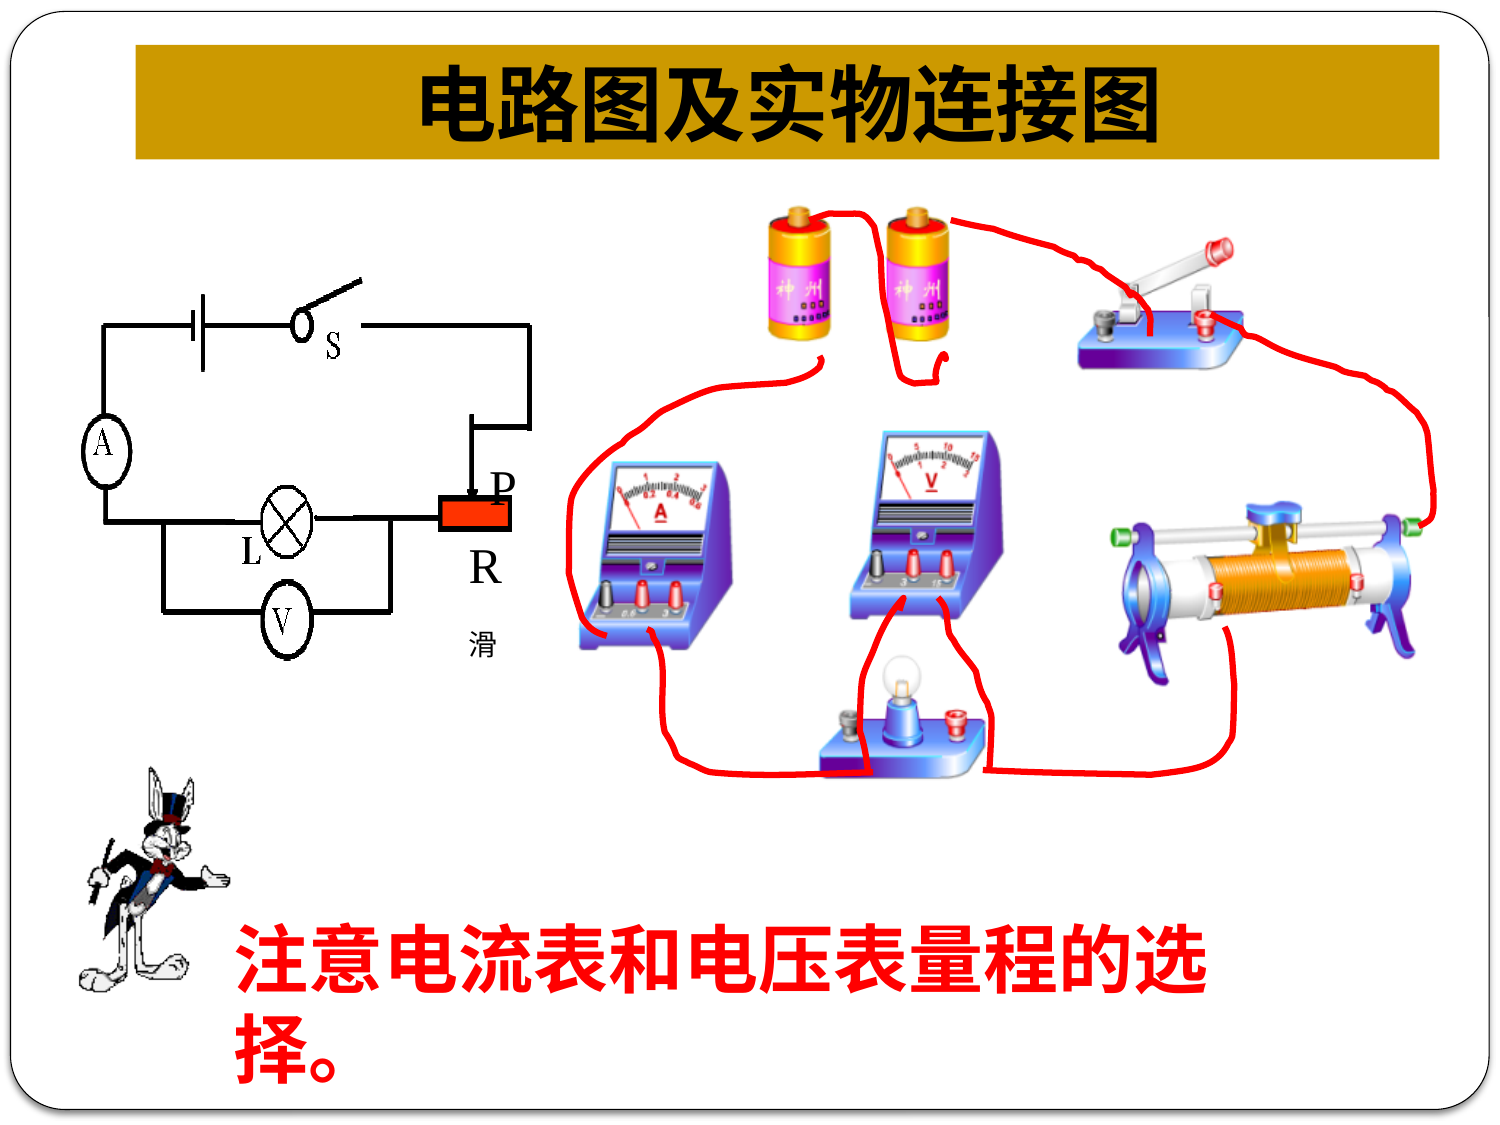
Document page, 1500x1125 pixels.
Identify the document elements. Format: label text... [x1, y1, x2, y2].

picture [76, 762, 234, 997]
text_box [64, 243, 574, 684]
picture [548, 172, 1436, 820]
text_box 电路图及实物连接图 [135, 44, 1440, 160]
text_box 注意电流表和电压表量程的选择。 [218, 904, 1306, 1100]
